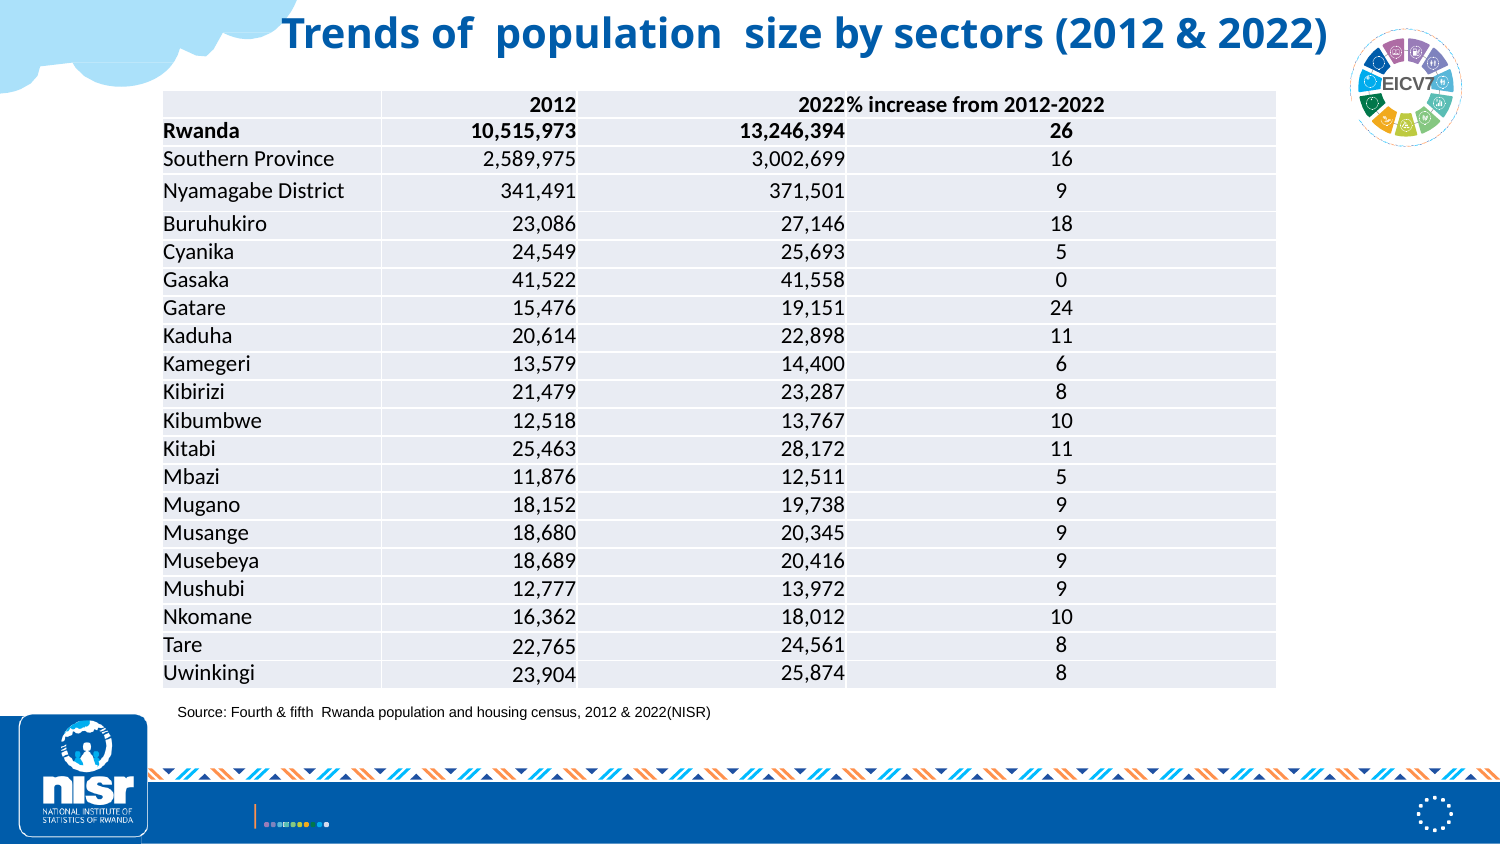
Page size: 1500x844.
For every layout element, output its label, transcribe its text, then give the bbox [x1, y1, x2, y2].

title Trends of population size by sectors (2012 & 2022) [281, 7, 1428, 58]
table_header % increase from 2012-2022 [847, 91, 1276, 117]
table_cell 18,152 [382, 493, 576, 519]
table_cell 13,579 [382, 353, 576, 379]
table_cell 9 [847, 549, 1276, 575]
table_cell 2,589,975 [382, 147, 576, 173]
table_cell Kitabi [163, 437, 381, 463]
table_cell 3,002,699 [578, 147, 845, 173]
table_cell 12,518 [382, 409, 576, 435]
table_cell 19,151 [578, 297, 845, 323]
table_cell Gatare [163, 297, 381, 323]
table_cell Gasaka [163, 269, 381, 295]
table_cell 24,561 [578, 633, 845, 660]
table_cell Mushubi [163, 577, 381, 603]
table_cell 11 [847, 325, 1276, 351]
table_cell 8 [847, 633, 1276, 660]
table_cell 26 [847, 119, 1276, 145]
table_cell 13,767 [578, 409, 845, 435]
table_cell 23,287 [578, 381, 845, 407]
text_box Source: Fourth & fifth Rwanda population and housing census, 2012 & 2022(NISR) [162, 695, 763, 729]
table_cell 10,515,973 [382, 119, 576, 145]
table_cell 27,146 [578, 212, 845, 239]
table_cell Kibumbwe [163, 409, 381, 435]
table_cell Nkomane [163, 605, 381, 631]
table_cell Tare [163, 633, 381, 660]
table_cell 15,476 [382, 297, 576, 323]
table_cell Musange [163, 521, 381, 547]
table_cell Mugano [163, 493, 381, 519]
table_cell 18,680 [382, 521, 576, 547]
table_cell 10 [847, 409, 1276, 435]
table_cell 341,491 [382, 175, 576, 211]
table_cell 24 [847, 297, 1276, 323]
table_cell 6 [847, 353, 1276, 379]
table_cell Mbazi [163, 465, 381, 491]
table_cell 18,689 [382, 549, 576, 575]
table_cell 16,362 [382, 605, 576, 631]
table_cell 12,777 [382, 577, 576, 603]
table_cell 9 [847, 577, 1276, 603]
table_cell Rwanda [163, 119, 381, 145]
table_cell 11 [847, 437, 1276, 463]
table_cell Kamegeri [163, 353, 381, 379]
table_cell 20,416 [578, 549, 845, 575]
table_cell 9 [847, 493, 1276, 519]
table_cell 12,511 [578, 465, 845, 491]
table_header [163, 91, 381, 117]
table_cell 20,345 [578, 521, 845, 547]
table_cell 9 [847, 175, 1276, 211]
table_cell 22,765 [382, 633, 576, 660]
table_cell 371,501 [578, 175, 845, 211]
table_cell 41,522 [382, 269, 576, 295]
table_cell Kibirizi [163, 381, 381, 407]
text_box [1349, 28, 1463, 148]
table_cell Cyanika [163, 241, 381, 267]
table_cell 25,874 [578, 661, 845, 688]
table_cell 23,904 [382, 661, 576, 688]
table_cell Uwinkingi [163, 661, 381, 688]
table_cell 24,549 [382, 241, 576, 267]
table_cell 21,479 [382, 381, 576, 407]
table_cell 5 [847, 465, 1276, 491]
table_cell Nyamagabe District [163, 175, 381, 211]
table_cell 20,614 [382, 325, 576, 351]
table_cell 14,400 [578, 353, 845, 379]
picture [0, 713, 148, 844]
table_cell 0 [847, 269, 1276, 295]
table_cell 8 [847, 661, 1276, 688]
table_cell 25,463 [382, 437, 576, 463]
table_cell 25,693 [578, 241, 845, 267]
table_cell 23,086 [382, 212, 576, 239]
table_header 2022 [578, 91, 845, 117]
table_cell 10 [847, 605, 1276, 631]
table_cell Southern Province [163, 147, 381, 173]
table_cell 28,172 [578, 437, 845, 463]
table_header 2012 [382, 91, 576, 117]
table_cell 11,876 [382, 465, 576, 491]
table_cell 22,898 [578, 325, 845, 351]
table_cell 19,738 [578, 493, 845, 519]
table_cell 18 [847, 212, 1276, 239]
table_cell Kaduha [163, 325, 381, 351]
table_cell Buruhukiro [163, 212, 381, 239]
table_cell 5 [847, 241, 1276, 267]
table_cell 9 [847, 521, 1276, 547]
table_cell Musebeya [163, 549, 381, 575]
table_cell 13,972 [578, 577, 845, 603]
table_cell 13,246,394 [578, 119, 845, 145]
table_cell 18,012 [578, 605, 845, 631]
table_cell 41,558 [578, 269, 845, 295]
table_cell 16 [847, 147, 1276, 173]
table_cell 8 [847, 381, 1276, 407]
